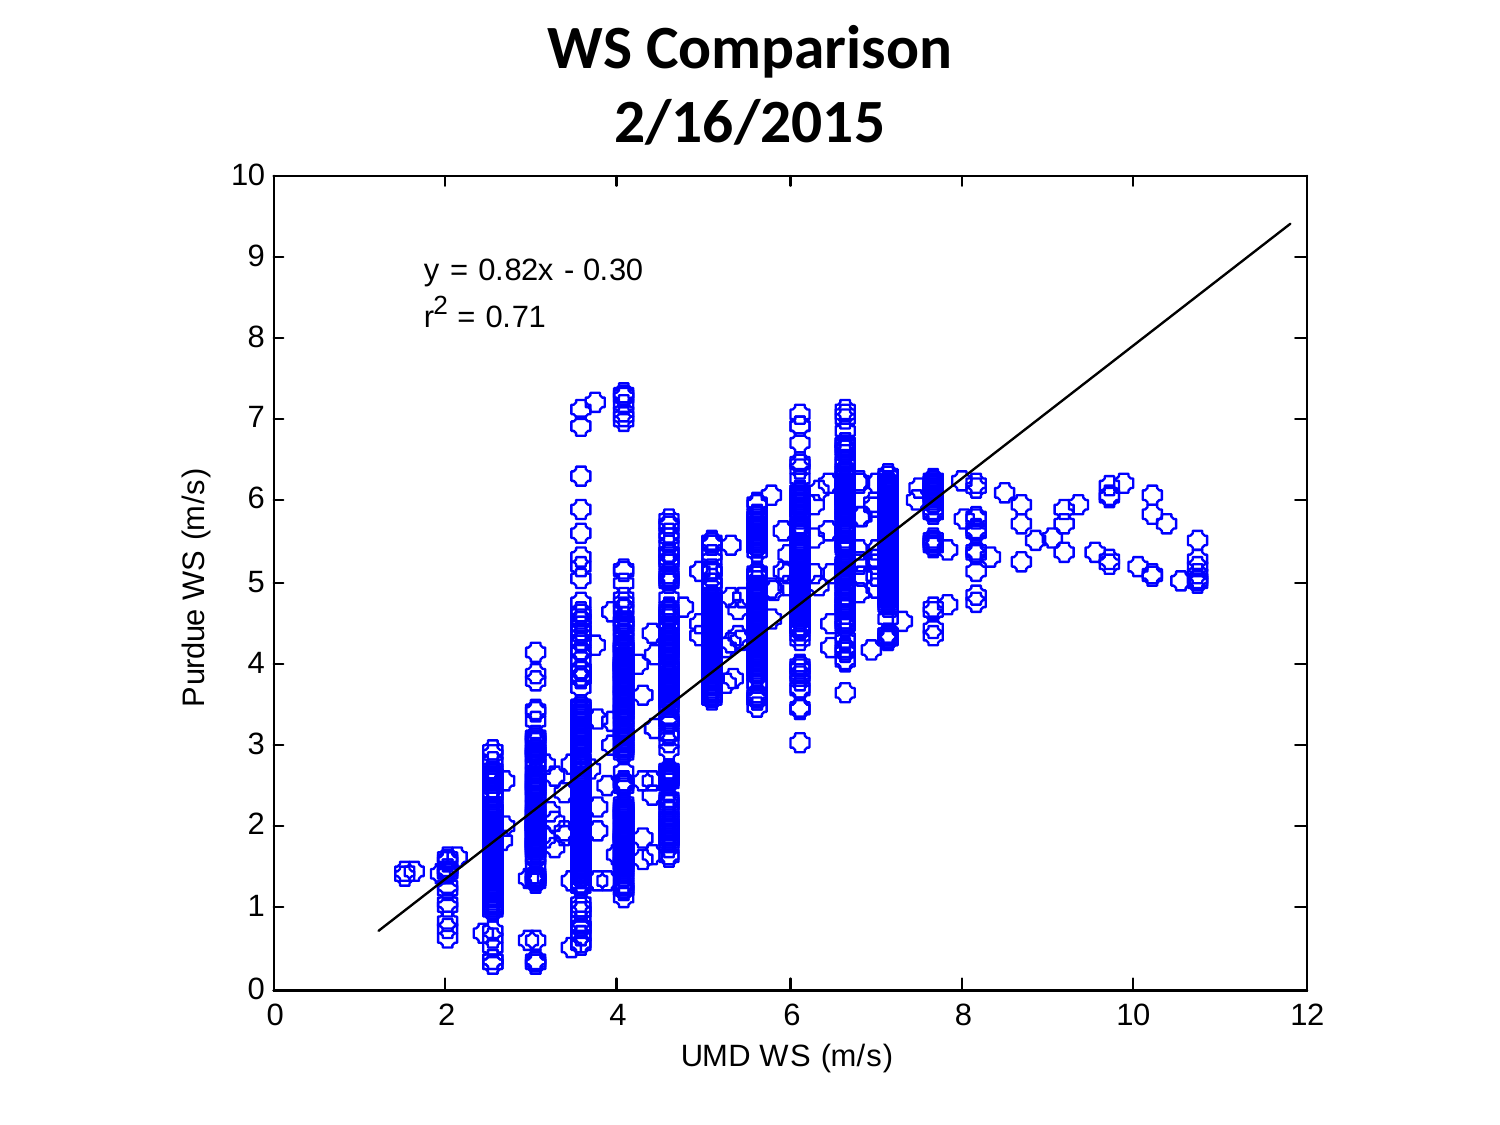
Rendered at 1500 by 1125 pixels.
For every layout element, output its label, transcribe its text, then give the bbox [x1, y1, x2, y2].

picture [99, 99, 1434, 1101]
title WS Comparison 2/16/2015 [0, 0, 1500, 163]
